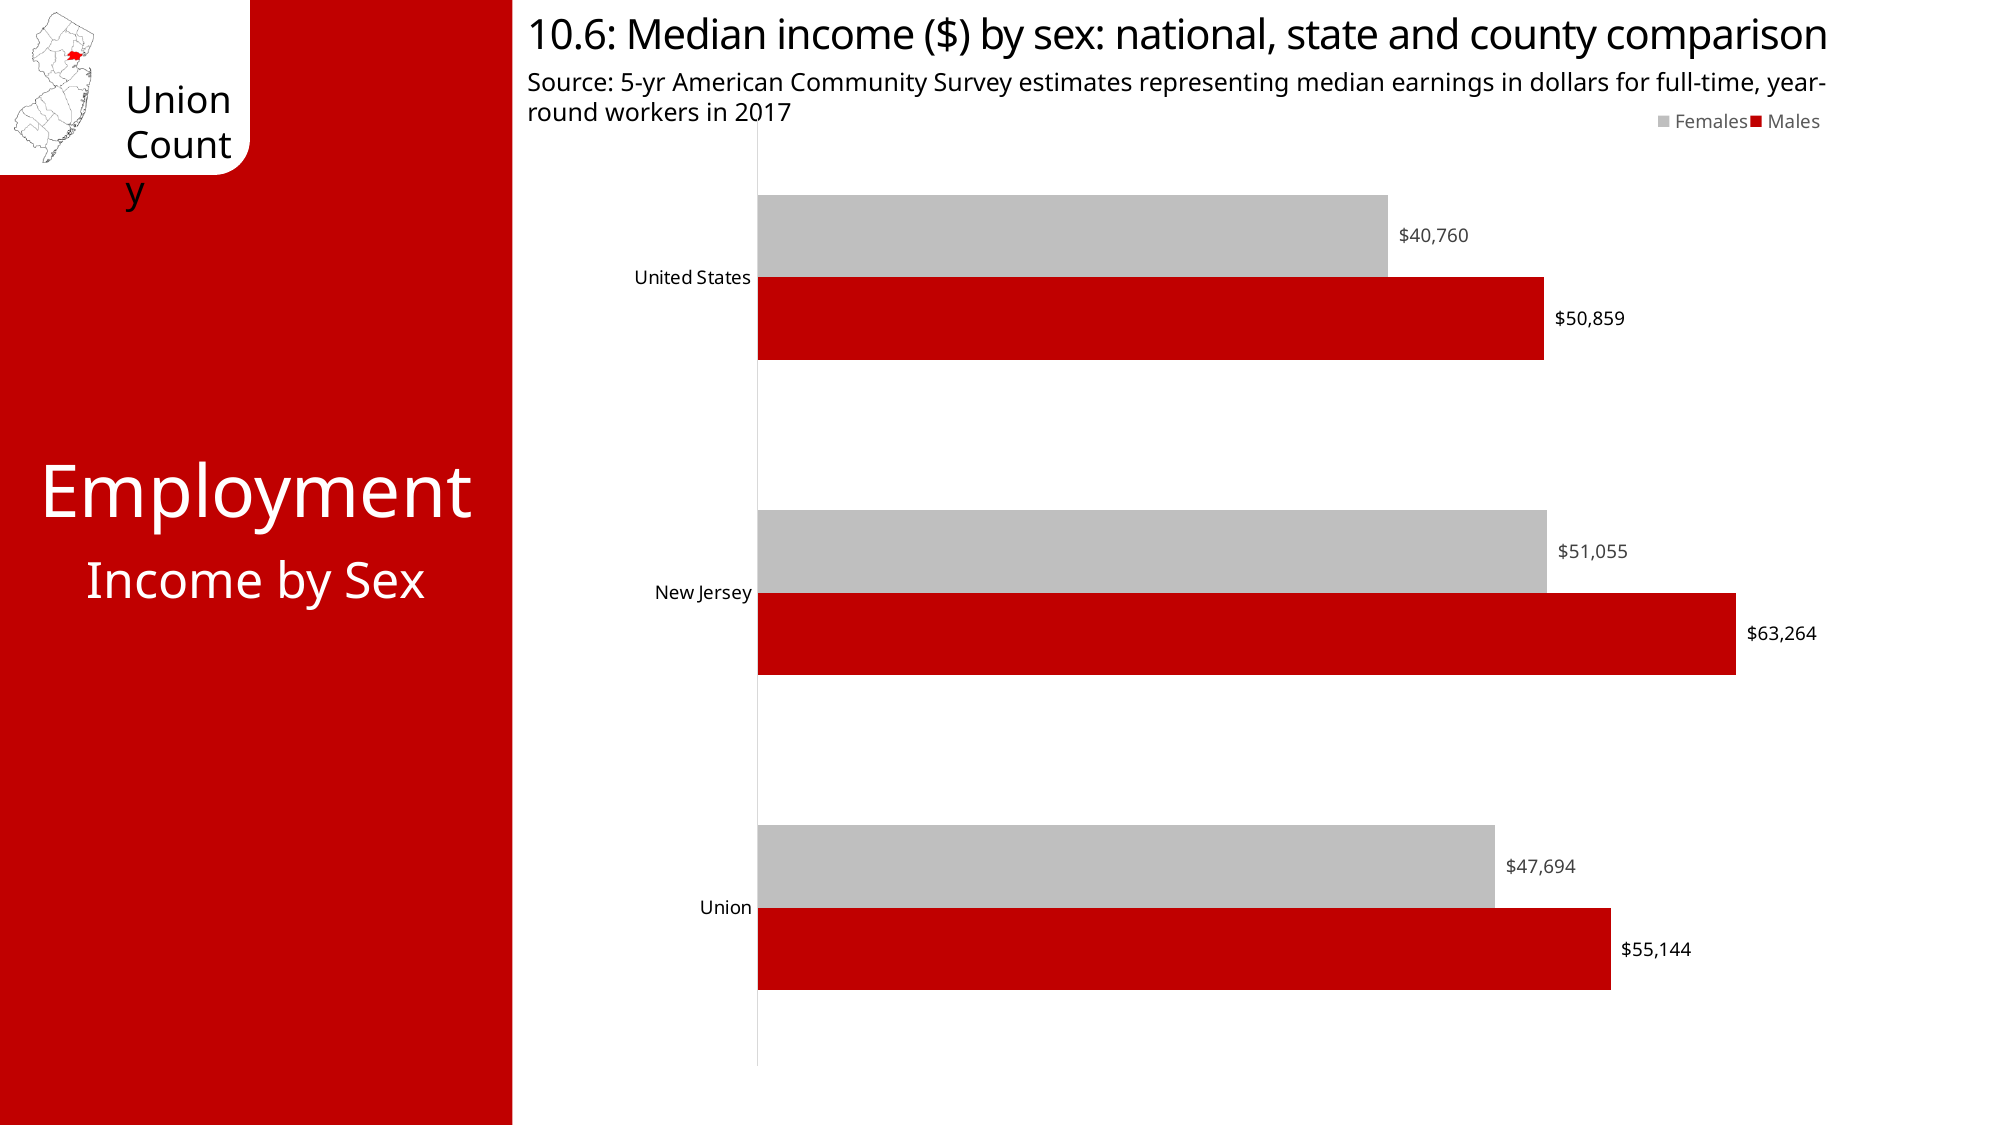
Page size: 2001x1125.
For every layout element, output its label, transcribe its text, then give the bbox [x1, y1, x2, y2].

picture [14, 12, 94, 163]
text_box 10.6: Median income ($) by sex: national, state and county comparison [512, 0, 1992, 65]
text_box Income by Sex [0, 540, 513, 616]
chart [592, 96, 1863, 1101]
text_box Employment [0, 437, 513, 540]
text_box Source: 5-yr American Community Survey estimates representing median earnings in dollars for full-time, year-round workers in 2017 [512, 58, 1891, 134]
